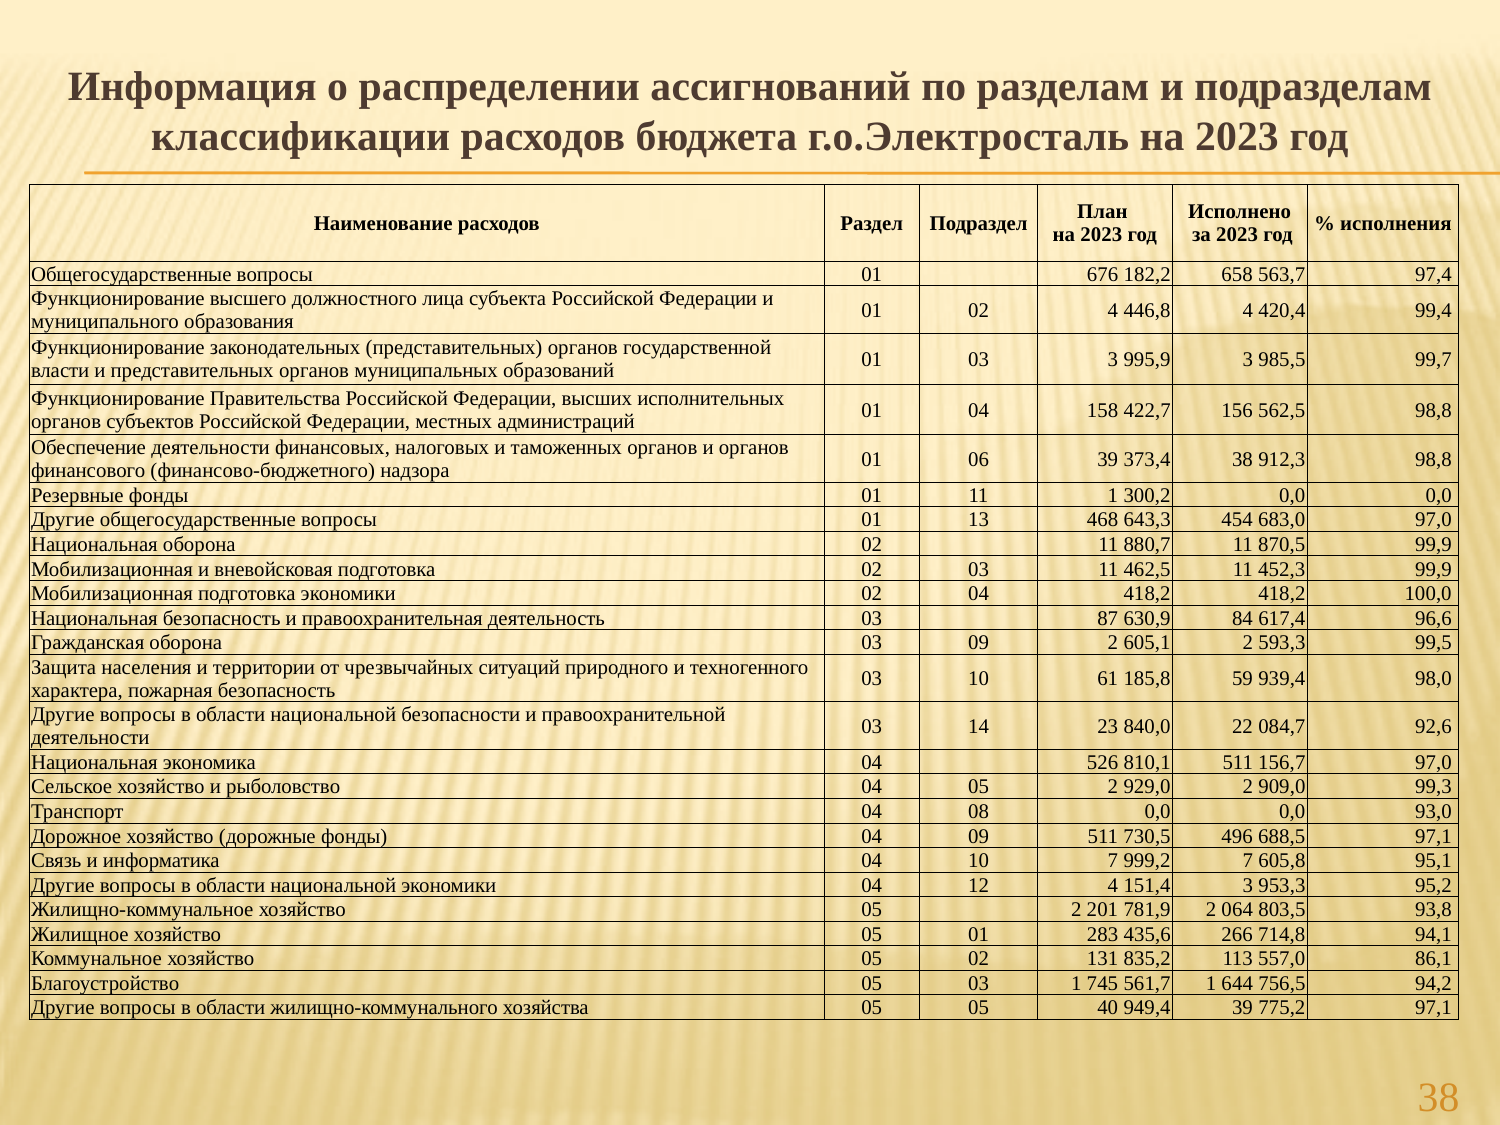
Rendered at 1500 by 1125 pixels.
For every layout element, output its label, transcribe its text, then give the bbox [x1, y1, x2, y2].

table_cell 0,0 [1173, 799, 1307, 823]
table_header Наименование расходов [30, 185, 824, 261]
table_cell 11 462,5 [1038, 556, 1172, 580]
table_cell 95,1 [1308, 848, 1458, 872]
table_cell [920, 897, 1037, 921]
table_cell Национальная безопасность и правоохранительная деятельность [30, 606, 824, 629]
table_cell 0,0 [1308, 483, 1458, 506]
table_cell 11 452,3 [1173, 556, 1307, 580]
table_cell 04 [825, 774, 919, 798]
table_cell Функционирование высшего должностного лица субъекта Российской Федерации и муниципального образования [30, 286, 824, 333]
table_cell 01 [825, 286, 919, 333]
table_cell 96,6 [1308, 606, 1458, 629]
table_header Исполнено за 2023 год [1173, 185, 1307, 261]
table_cell 03 [825, 630, 919, 654]
table_cell 86,1 [1308, 946, 1458, 970]
table_cell 05 [825, 971, 919, 994]
table_cell Дорожное хозяйство (дорожные фонды) [30, 824, 824, 847]
title Информация о распределении ассигнований по разделам и подразделам классификации расходов бюджета г.о.Электросталь на 2023 год [29, 45, 1471, 173]
table_cell 05 [920, 774, 1037, 798]
table_cell 1 745 561,7 [1038, 971, 1172, 994]
table_cell 99,4 [1308, 286, 1458, 333]
table_cell 418,2 [1038, 581, 1172, 605]
table_cell 39 373,4 [1038, 435, 1172, 482]
table_cell 01 [825, 334, 919, 384]
table_cell 84 617,4 [1173, 606, 1307, 629]
table_cell 1 300,2 [1038, 483, 1172, 506]
table_cell 04 [825, 750, 919, 773]
table_cell 04 [825, 848, 919, 872]
table_cell 11 [920, 483, 1037, 506]
table_cell 94,1 [1308, 922, 1458, 945]
table_cell 03 [920, 971, 1037, 994]
table_cell 97,0 [1308, 750, 1458, 773]
table_cell Защита населения и территории от чрезвычайных ситуаций природного и техногенного характера, пожарная безопасность [30, 655, 824, 701]
table_cell 418,2 [1173, 581, 1307, 605]
table_cell 94,2 [1308, 971, 1458, 994]
table_cell 02 [825, 581, 919, 605]
table_header Подраздел [920, 185, 1037, 261]
table_cell 93,8 [1308, 897, 1458, 921]
table_cell Жилищное хозяйство [30, 922, 824, 945]
table_cell Коммунальное хозяйство [30, 946, 824, 970]
table_cell 2 605,1 [1038, 630, 1172, 654]
table_cell [920, 606, 1037, 629]
table_cell 92,6 [1308, 702, 1458, 749]
table_cell 13 [920, 507, 1037, 531]
table_cell 61 185,8 [1038, 655, 1172, 701]
table_cell Другие вопросы в области национальной безопасности и правоохранительной деятельности [30, 702, 824, 749]
table_cell Транспорт [30, 799, 824, 823]
table_cell 1 644 756,5 [1173, 971, 1307, 994]
table_cell 4 151,4 [1038, 873, 1172, 896]
table_cell 23 840,0 [1038, 702, 1172, 749]
table_cell 05 [825, 922, 919, 945]
table_cell 38 912,3 [1173, 435, 1307, 482]
table_cell 98,0 [1308, 655, 1458, 701]
table_cell 11 880,7 [1038, 532, 1172, 555]
table_cell 2 909,0 [1173, 774, 1307, 798]
table_cell [920, 532, 1037, 555]
table_cell 0,0 [1173, 483, 1307, 506]
table_cell 526 810,1 [1038, 750, 1172, 773]
table_cell 93,0 [1308, 799, 1458, 823]
table_header Раздел [825, 185, 919, 261]
table_cell 7 999,2 [1038, 848, 1172, 872]
table_cell 02 [825, 532, 919, 555]
table_cell 22 084,7 [1173, 702, 1307, 749]
table_cell 454 683,0 [1173, 507, 1307, 531]
table_cell 99,3 [1308, 774, 1458, 798]
table_cell 02 [825, 556, 919, 580]
table_cell 01 [920, 922, 1037, 945]
table_cell 97,4 [1308, 262, 1458, 285]
table_cell 09 [920, 630, 1037, 654]
table_cell 266 714,8 [1173, 922, 1307, 945]
table_cell 04 [825, 873, 919, 896]
table_cell Другие общегосударственные вопросы [30, 507, 824, 531]
table_cell 113 557,0 [1173, 946, 1307, 970]
table_cell 40 949,4 [1038, 995, 1172, 1019]
table_cell 97,0 [1308, 507, 1458, 531]
table_cell 99,9 [1308, 532, 1458, 555]
table_cell 01 [825, 262, 919, 285]
table_cell 14 [920, 702, 1037, 749]
table_cell [920, 262, 1037, 285]
table_cell Функционирование законодательных (представительных) органов государственной власти и представительных органов муниципальных образований [30, 334, 824, 384]
table_cell 158 422,7 [1038, 385, 1172, 434]
table_cell 496 688,5 [1173, 824, 1307, 847]
table_cell 98,8 [1308, 385, 1458, 434]
table_cell 05 [825, 897, 919, 921]
table_cell 99,5 [1308, 630, 1458, 654]
table_cell Мобилизационная подготовка экономики [30, 581, 824, 605]
table_cell 11 870,5 [1173, 532, 1307, 555]
table_cell 01 [825, 507, 919, 531]
table_cell 01 [825, 435, 919, 482]
table_cell Функционирование Правительства Российской Федерации, высших исполнительных органов субъектов Российской Федерации, местных администраций [30, 385, 824, 434]
table_cell Гражданская оборона [30, 630, 824, 654]
table_cell 156 562,5 [1173, 385, 1307, 434]
table_cell 04 [920, 581, 1037, 605]
table_cell 131 835,2 [1038, 946, 1172, 970]
table_cell Связь и информатика [30, 848, 824, 872]
table_header План на 2023 год [1038, 185, 1172, 261]
table_cell Жилищно-коммунальное хозяйство [30, 897, 824, 921]
table_cell 3 953,3 [1173, 873, 1307, 896]
table_cell 98,8 [1308, 435, 1458, 482]
table_cell Другие вопросы в области жилищно-коммунального хозяйства [30, 995, 824, 1019]
table_cell 99,9 [1308, 556, 1458, 580]
slide_number 38 [1350, 1061, 1475, 1103]
table_cell 2 064 803,5 [1173, 897, 1307, 921]
table_cell 283 435,6 [1038, 922, 1172, 945]
table_cell Обеспечение деятельности финансовых, налоговых и таможенных органов и органов финансового (финансово-бюджетного) надзора [30, 435, 824, 482]
table_cell 511 730,5 [1038, 824, 1172, 847]
table_cell 2 929,0 [1038, 774, 1172, 798]
table_cell 3 995,9 [1038, 334, 1172, 384]
table_cell 3 985,5 [1173, 334, 1307, 384]
table_cell Общегосударственные вопросы [30, 262, 824, 285]
table_cell 4 446,8 [1038, 286, 1172, 333]
table_cell [920, 750, 1037, 773]
table_cell 468 643,3 [1038, 507, 1172, 531]
table_header % исполнения [1308, 185, 1458, 261]
table_cell Национальная экономика [30, 750, 824, 773]
table_cell 4 420,4 [1173, 286, 1307, 333]
table_cell 2 593,3 [1173, 630, 1307, 654]
table_cell 04 [825, 799, 919, 823]
table_cell 05 [825, 946, 919, 970]
table_cell 12 [920, 873, 1037, 896]
table_cell 03 [825, 655, 919, 701]
table_cell 05 [825, 995, 919, 1019]
table_cell 04 [920, 385, 1037, 434]
table_cell 03 [920, 556, 1037, 580]
table_cell 97,1 [1308, 995, 1458, 1019]
table_cell 08 [920, 799, 1037, 823]
table_cell 7 605,8 [1173, 848, 1307, 872]
table_cell 02 [920, 946, 1037, 970]
table_cell 01 [825, 483, 919, 506]
table_cell 05 [920, 995, 1037, 1019]
table_cell Сельское хозяйство и рыболовство [30, 774, 824, 798]
table_cell 03 [920, 334, 1037, 384]
table_cell 04 [825, 824, 919, 847]
table_cell Мобилизационная и вневойсковая подготовка [30, 556, 824, 580]
table_cell 97,1 [1308, 824, 1458, 847]
table_cell 676 182,2 [1038, 262, 1172, 285]
table_cell Другие вопросы в области национальной экономики [30, 873, 824, 896]
table_cell 06 [920, 435, 1037, 482]
table_cell 87 630,9 [1038, 606, 1172, 629]
table_cell 658 563,7 [1173, 262, 1307, 285]
table_cell 99,7 [1308, 334, 1458, 384]
table_cell 02 [920, 286, 1037, 333]
table_cell Благоустройство [30, 971, 824, 994]
table_cell 10 [920, 848, 1037, 872]
table_cell 511 156,7 [1173, 750, 1307, 773]
table_cell 01 [825, 385, 919, 434]
table_cell 0,0 [1038, 799, 1172, 823]
table_cell 03 [825, 606, 919, 629]
table_cell 10 [920, 655, 1037, 701]
table_cell 39 775,2 [1173, 995, 1307, 1019]
table_cell Резервные фонды [30, 483, 824, 506]
table_cell 95,2 [1308, 873, 1458, 896]
table_cell 100,0 [1308, 581, 1458, 605]
table_cell Национальная оборона [30, 532, 824, 555]
table_cell 09 [920, 824, 1037, 847]
table_cell 2 201 781,9 [1038, 897, 1172, 921]
table_cell 03 [825, 702, 919, 749]
table_cell 59 939,4 [1173, 655, 1307, 701]
